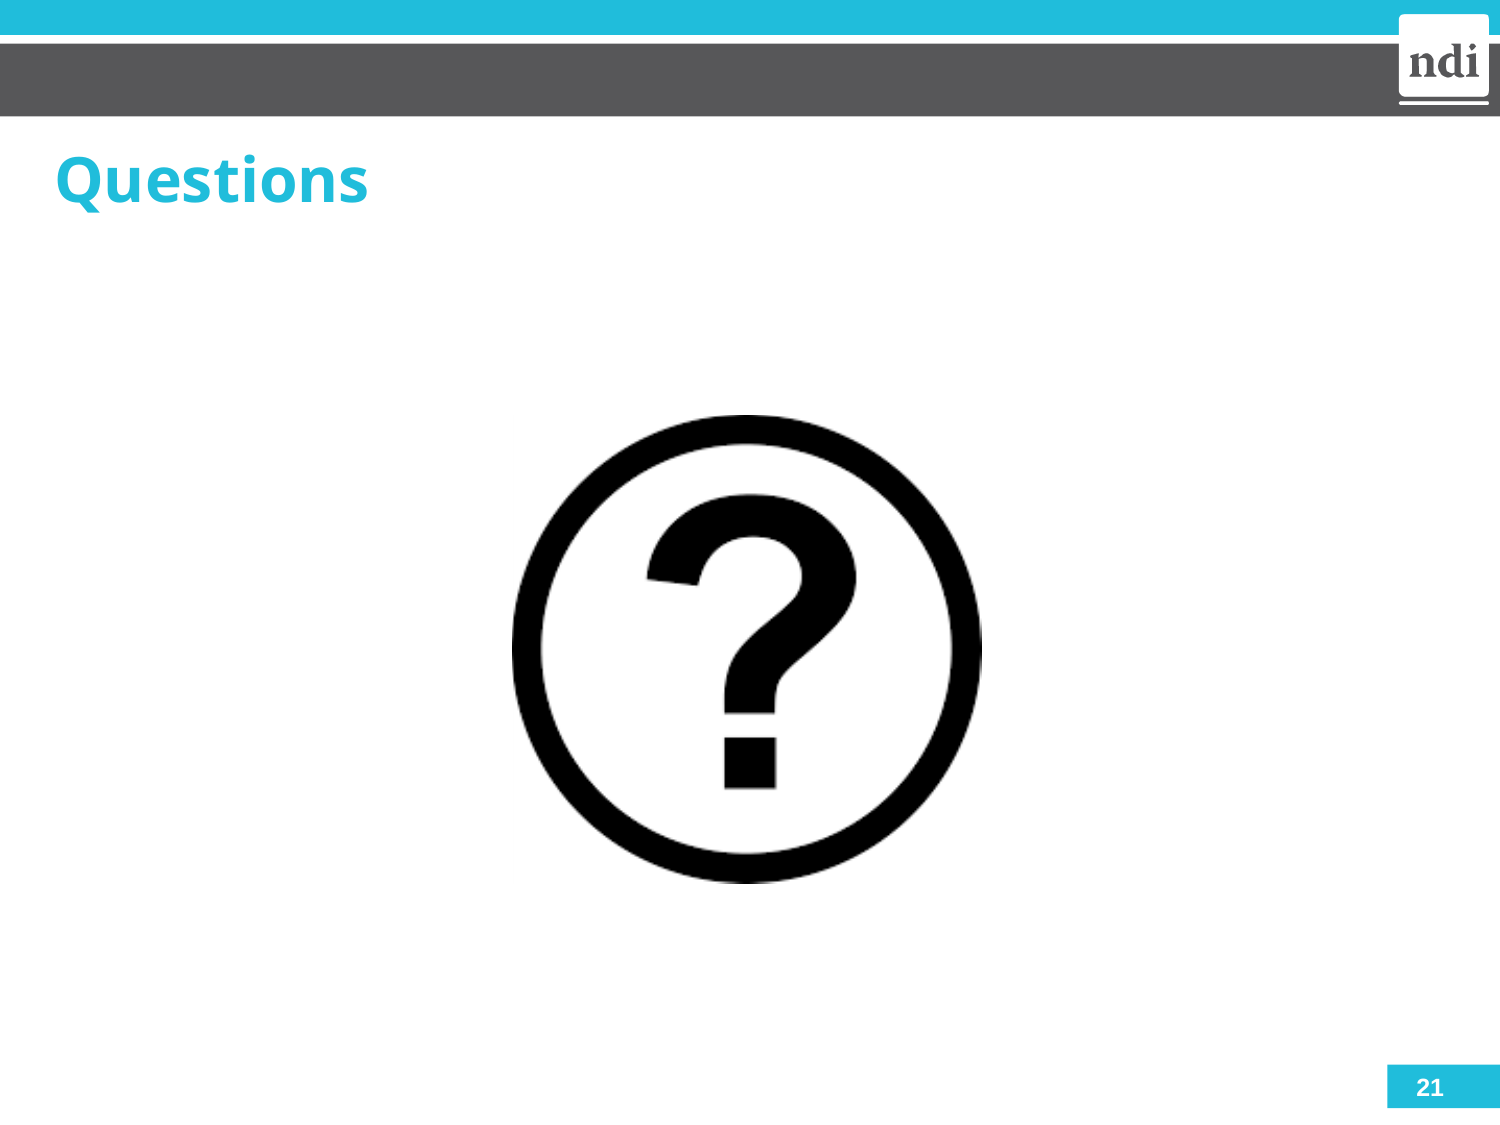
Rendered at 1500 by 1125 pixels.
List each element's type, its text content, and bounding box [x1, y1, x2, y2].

title Questions [39, 129, 1454, 235]
picture [512, 415, 982, 884]
slide_number 21 [1387, 1064, 1460, 1109]
picture [1387, 8, 1500, 110]
